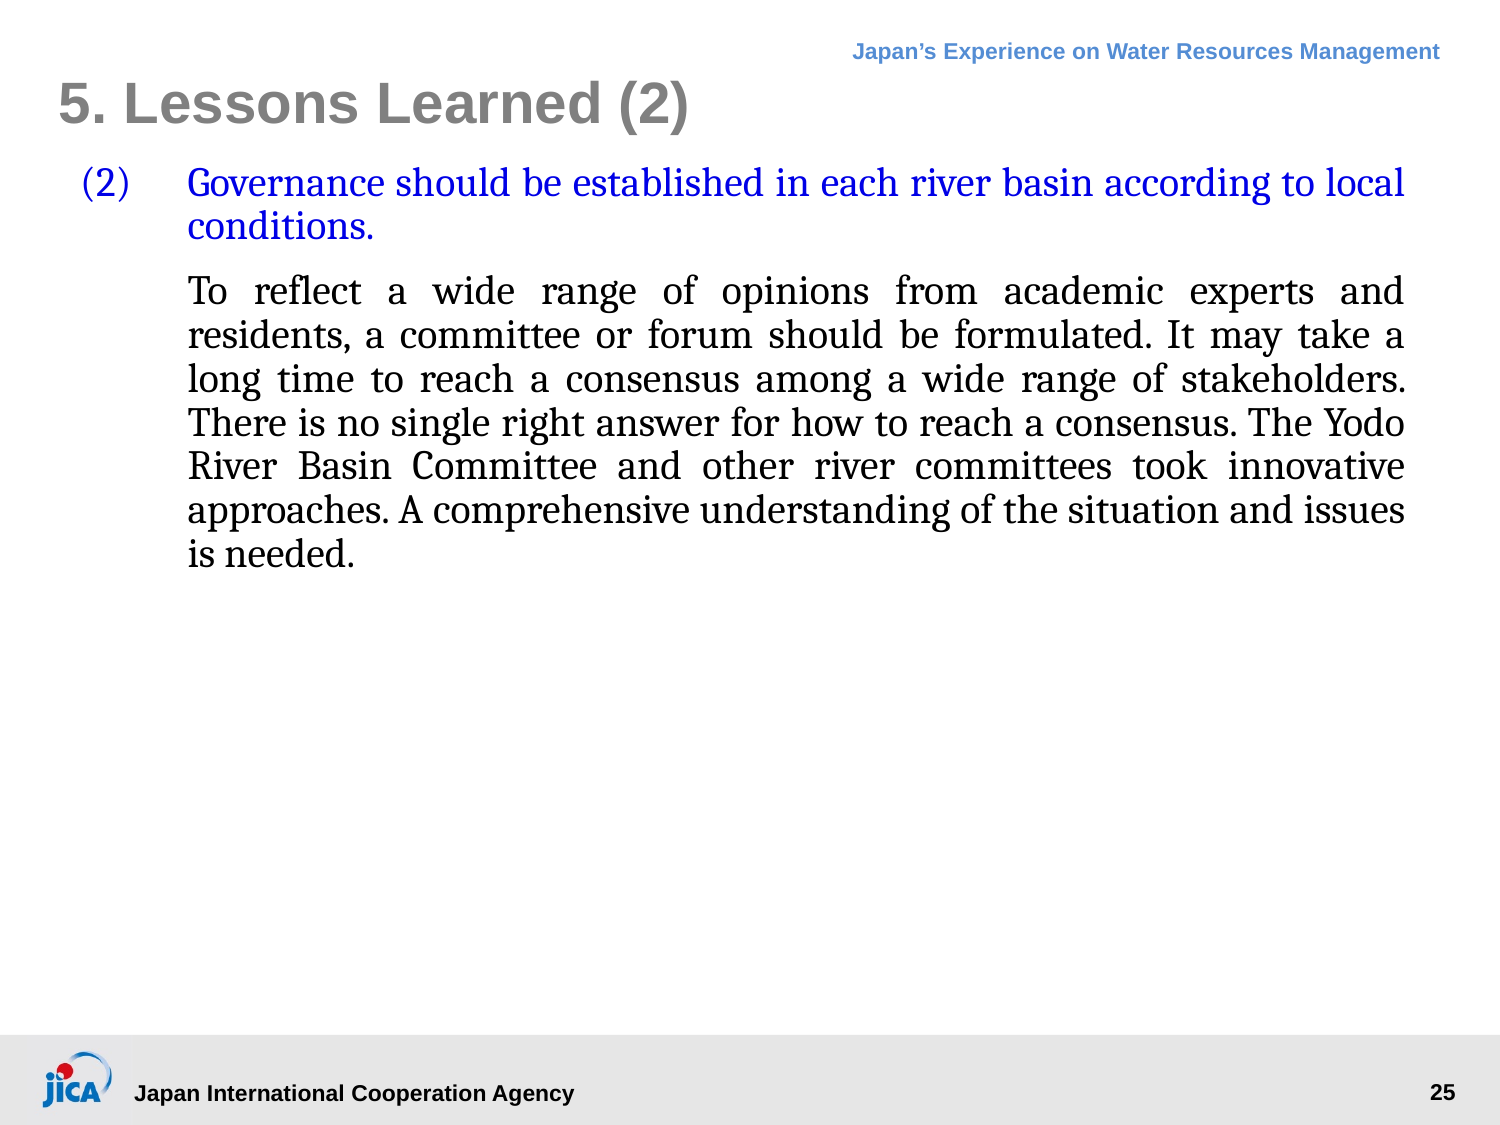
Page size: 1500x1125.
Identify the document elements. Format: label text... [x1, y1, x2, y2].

list (2) Governance should be established in each river basin according to local conditions. To reflect a wide range of opinions from academic experts and residents, a committee or forum should be formulated. It may take a long time to reach a consensus among a wide range of stakeholders. There is no single right answer for how to reach a consensus. The Yodo River Basin Committee and other river committees took innovative approaches. A comprehensive understanding of the situation and issues is needed. [59, 160, 1406, 968]
picture [26, 1035, 133, 1125]
title 5. Lessons Learned (2) [59, 41, 1406, 160]
